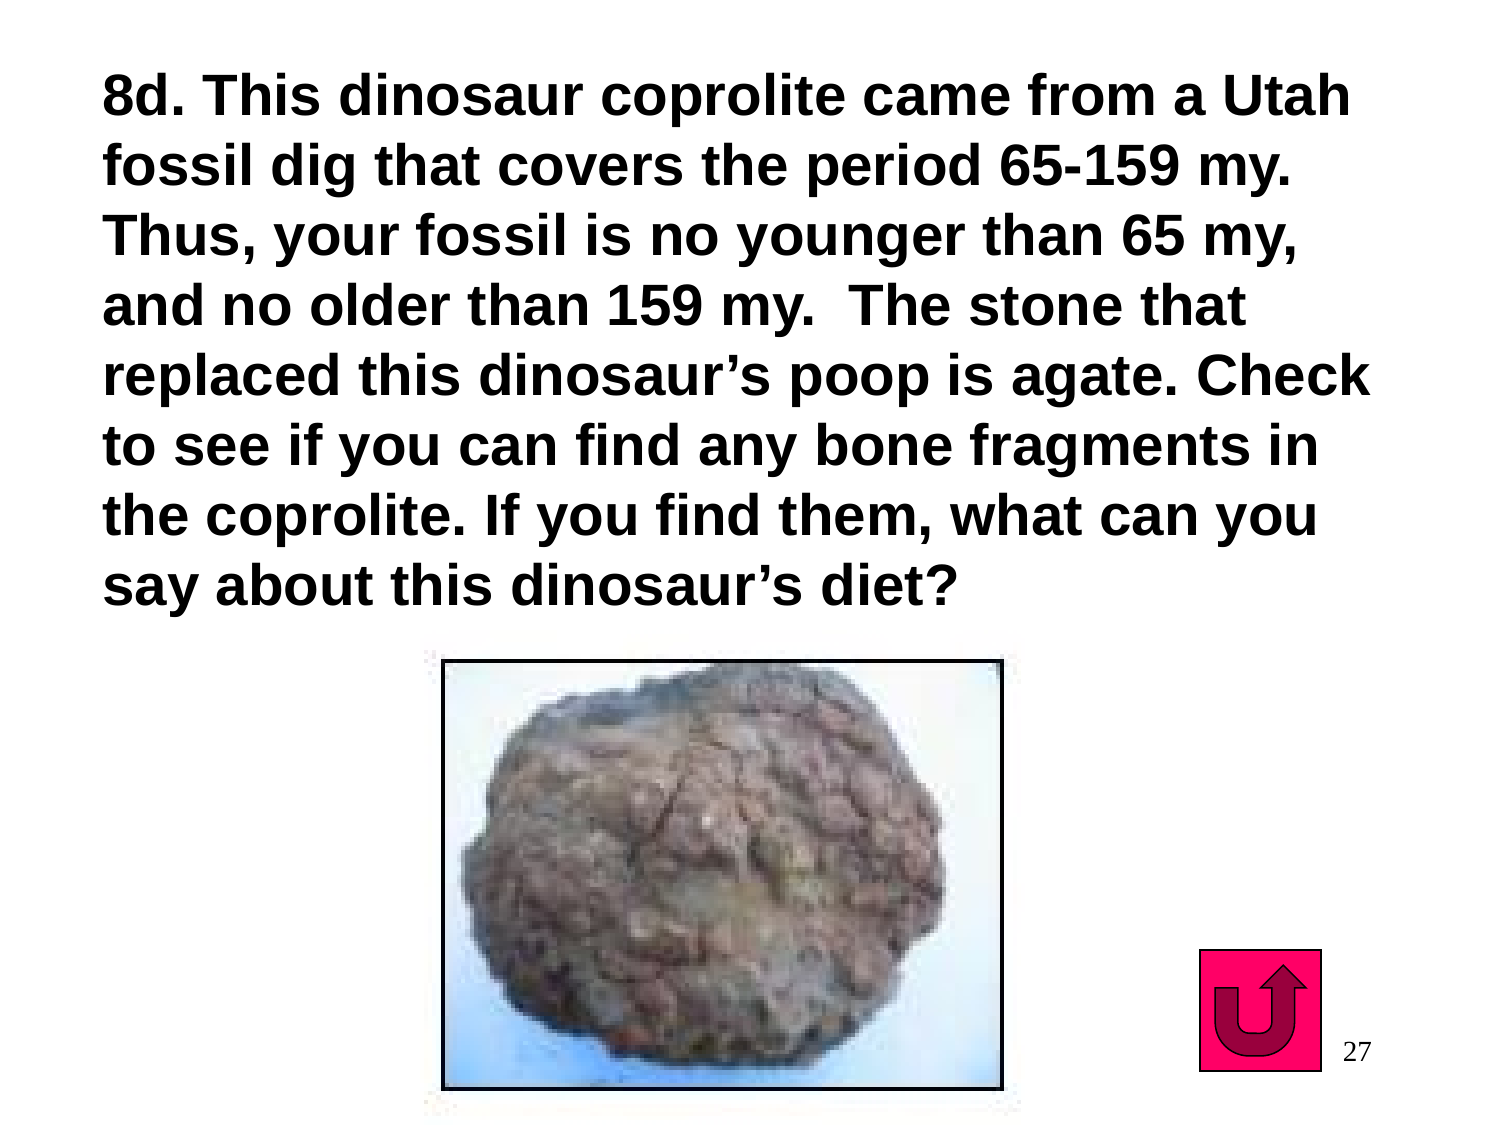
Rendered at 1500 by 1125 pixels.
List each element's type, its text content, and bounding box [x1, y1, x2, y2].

text_box [1200, 950, 1322, 1072]
slide_number 27 [1074, 1024, 1388, 1101]
text_box 8d. This dinosaur coprolite came from a Utah fossil dig that covers the period 65-159 my. Thus, your fossil is no younger than 65 my, and no older than 159 my. The stone that replaced this dinosaur’s poop is agate. Check to see if you can find any bone fragments in the coprolite. If you find them, what can you say about this dinosaur’s diet? [87, 49, 1425, 625]
picture [412, 629, 1038, 1125]
